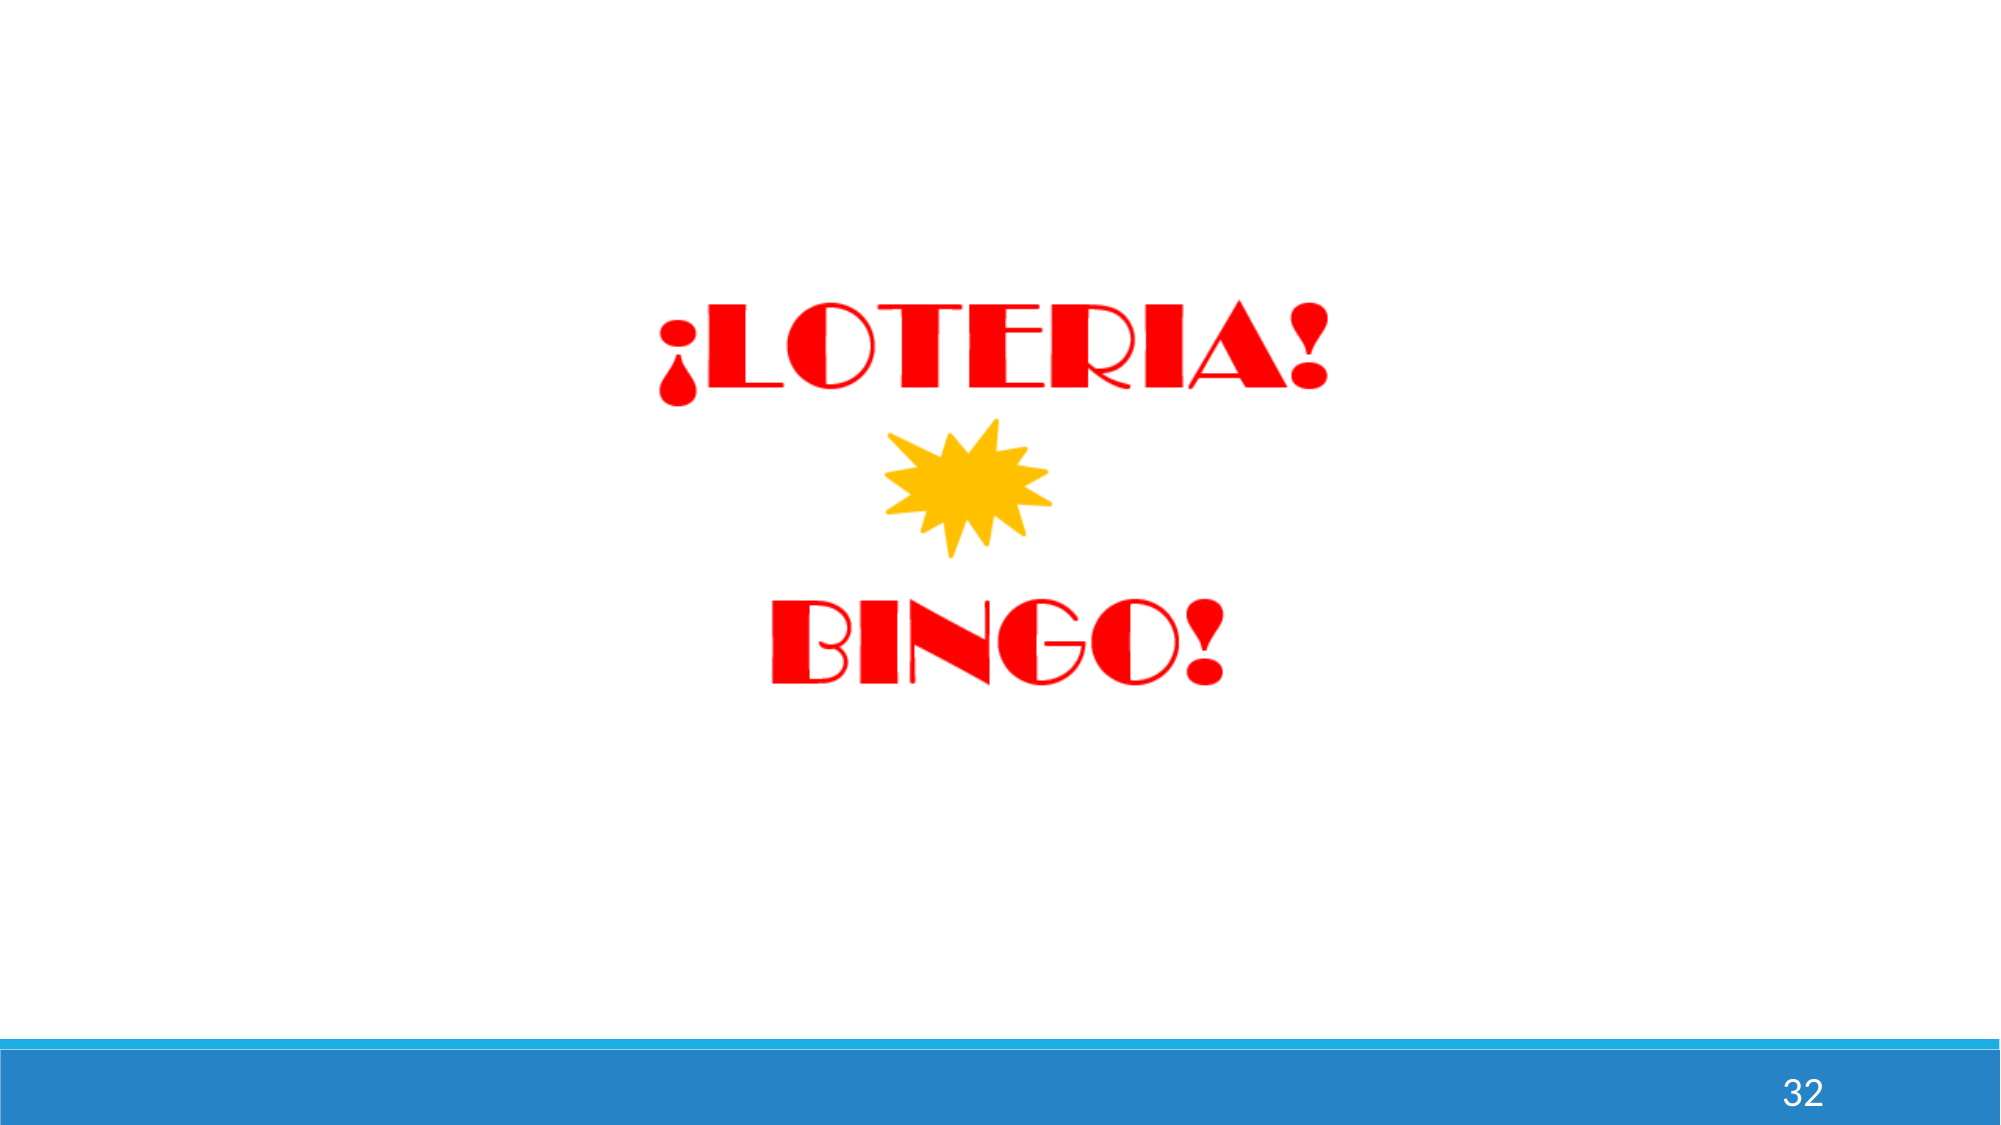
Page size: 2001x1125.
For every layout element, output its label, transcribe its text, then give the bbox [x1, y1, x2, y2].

picture [654, 278, 1345, 709]
slide_number 32 [1624, 1059, 1840, 1120]
